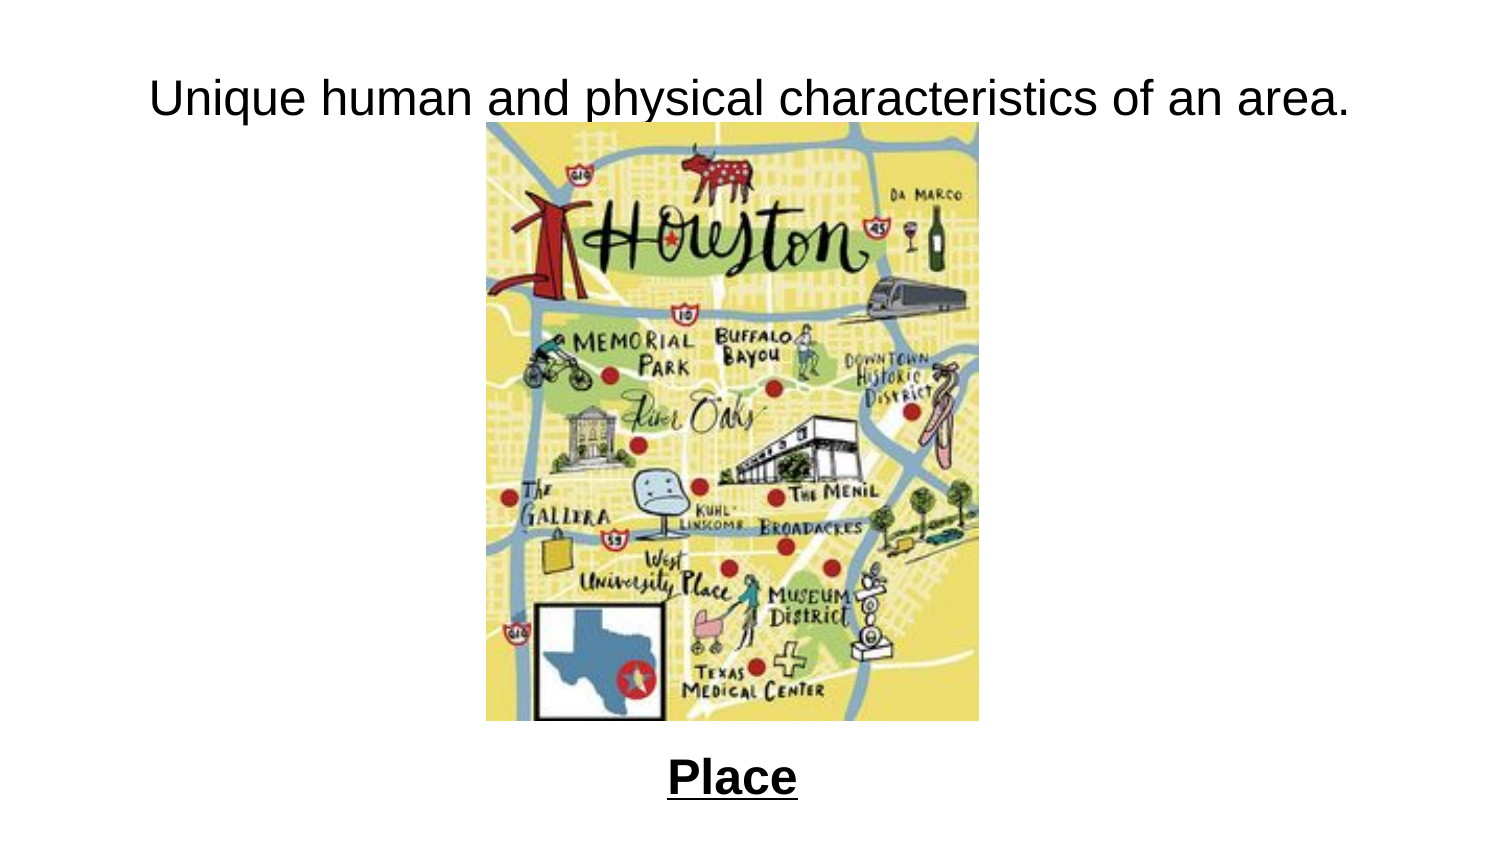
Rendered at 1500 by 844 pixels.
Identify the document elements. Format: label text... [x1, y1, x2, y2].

title Unique human and physical characteristics of an area. [51, 41, 1449, 136]
picture [486, 122, 979, 722]
list Place [512, 729, 953, 844]
